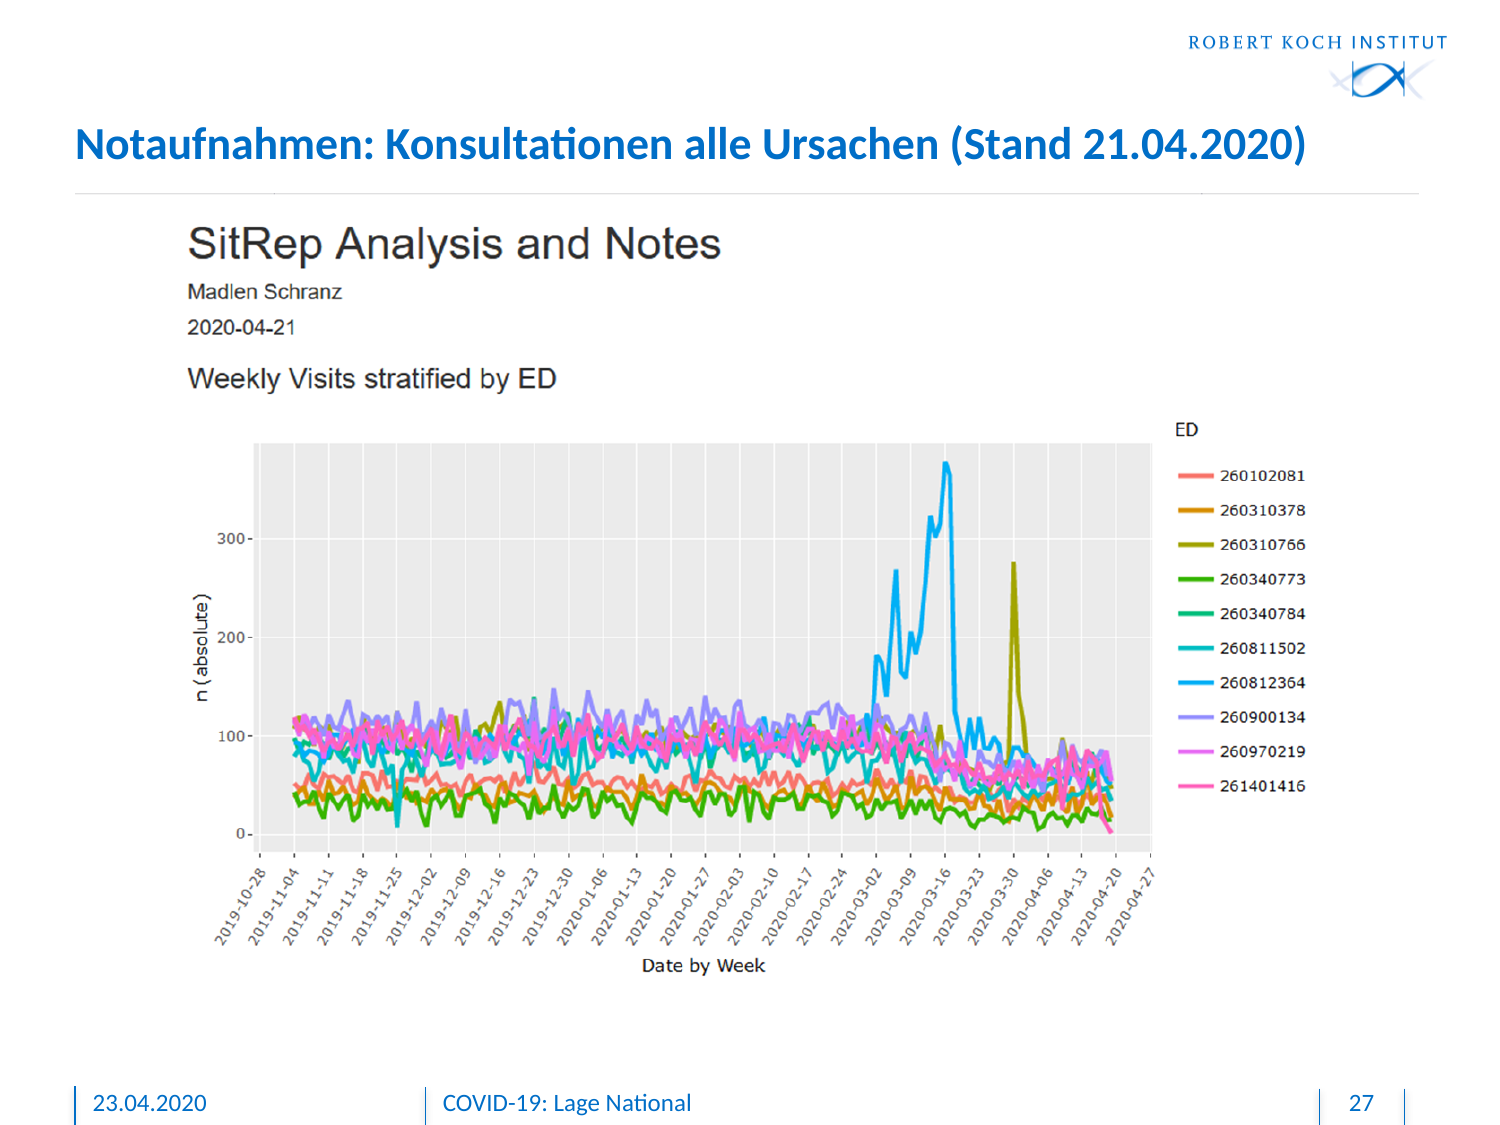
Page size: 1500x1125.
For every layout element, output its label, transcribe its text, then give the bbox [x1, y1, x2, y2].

text_box Notaufnahmen: Konsultationen alle Ursachen (Stand 21.04.2020) [75, 113, 1403, 169]
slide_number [92, 1086, 398, 1119]
picture [1182, 29, 1454, 109]
footer COVID-19: Lage National [442, 1086, 1293, 1119]
slide_number 27 [1321, 1086, 1403, 1119]
picture [74, 192, 1419, 994]
